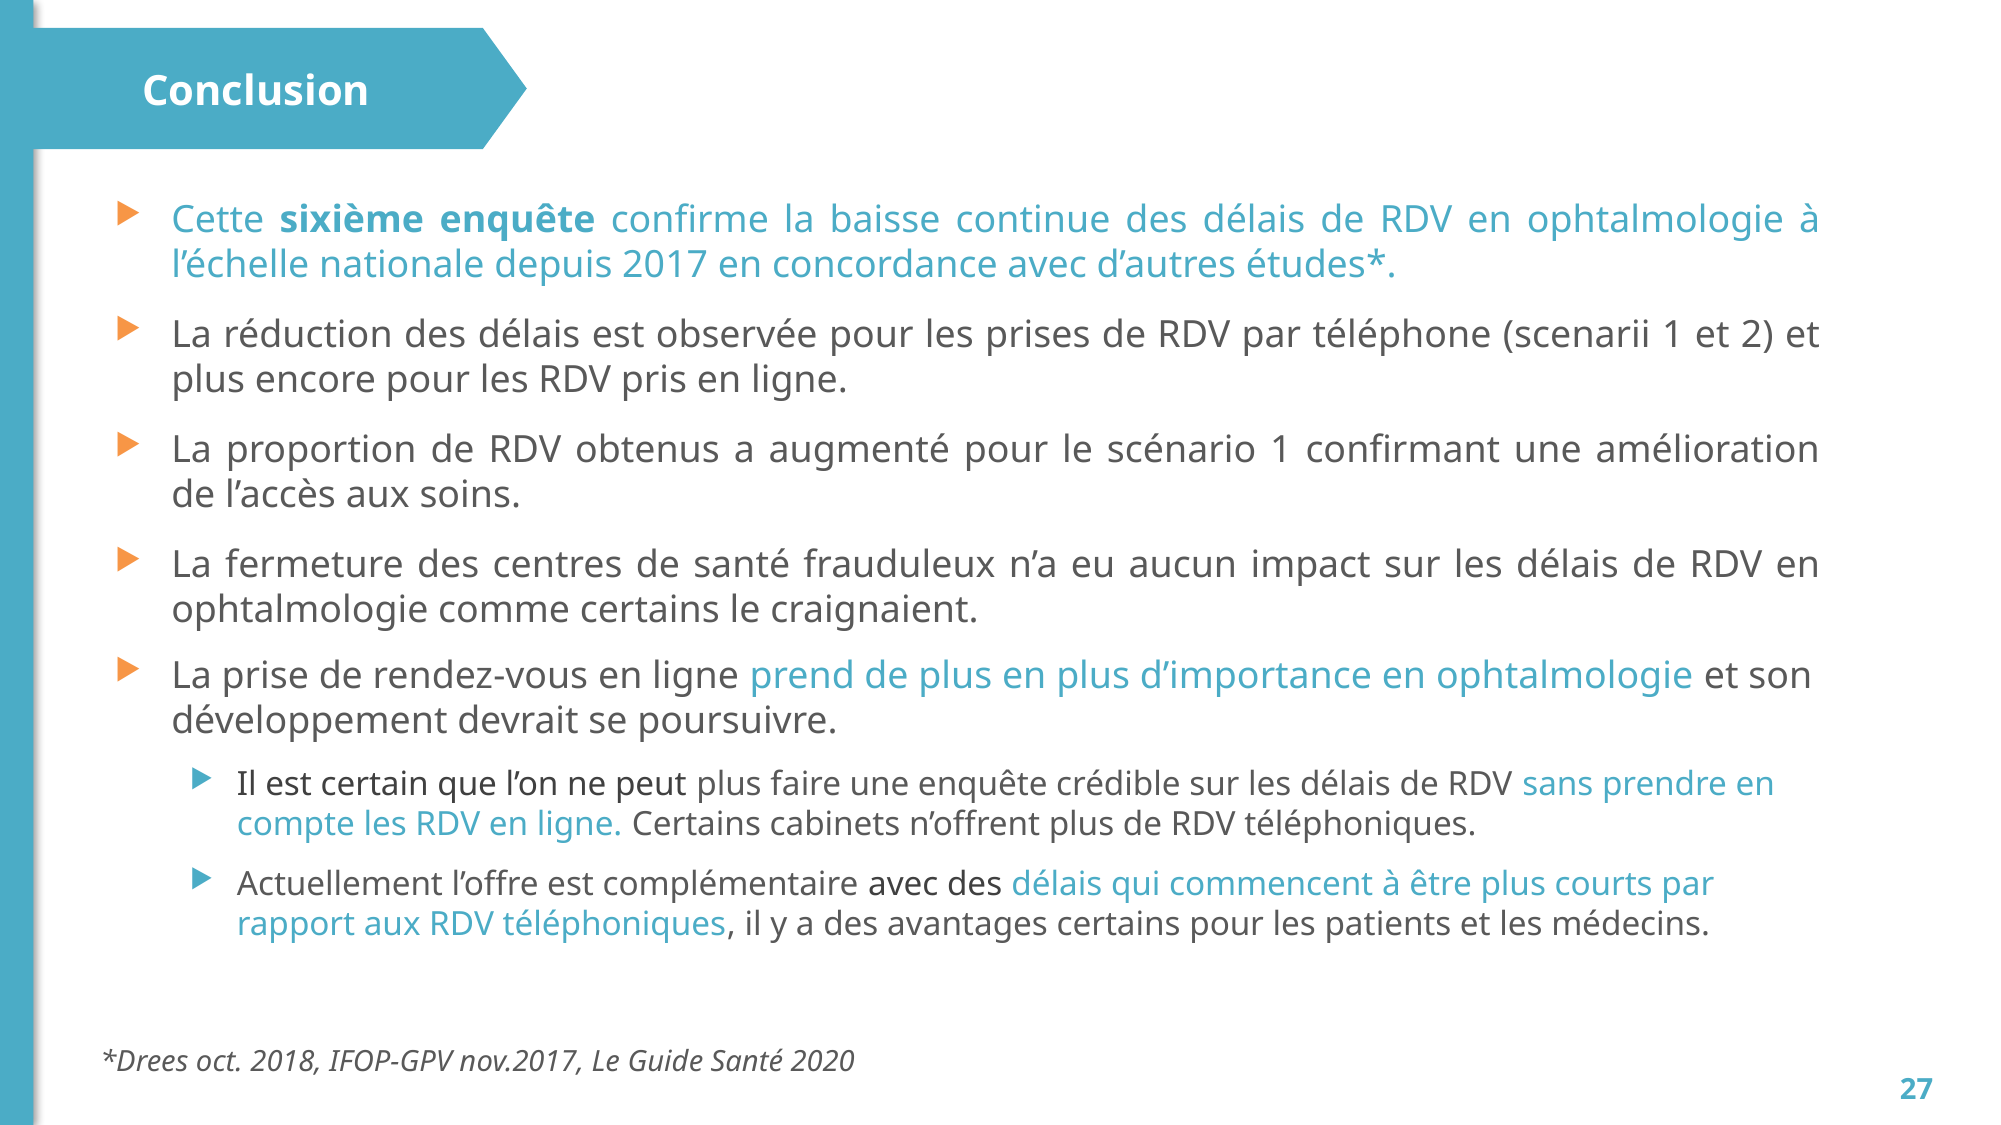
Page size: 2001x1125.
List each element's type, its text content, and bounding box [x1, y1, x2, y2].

text_box *Drees oct. 2018, IFOP-GPV nov.2017, Le Guide Santé 2020 [85, 1034, 1799, 1085]
list Cette sixième enquête confirme la baisse continue des délais de RDV en ophtalmologie à l’échelle nationale depuis 2017 en concordance avec d’autres études*. La réduction des délais est observée pour les prises de RDV par téléphone (scenarii 1 et 2) et plus encore pour les RDV pris en ligne. La proportion de RDV obtenus a augmenté pour le scénario 1 confirmant une amélioration de l’accès aux soins. La fermeture des centres de santé frauduleux n’a eu aucun impact sur les délais de RDV en ophtalmologie comme certains le craignaient. La prise de rendez-vous en ligne prend de plus en plus d’importance en ophtalmologie et son développement devrait se poursuivre. Il est certain que l’on ne peut plus faire une enquête crédible sur les délais de RDV sans prendre en compte les RDV en ligne. Certains cabinets n’offrent plus de RDV téléphoniques. Actuellement l’offre est complémentaire avec des délais qui commencent à être plus courts par rapport aux RDV téléphoniques, il y a des avantages certains pour les patients et les médecins. [99, 187, 1837, 1035]
slide_number 27 [1836, 1059, 1949, 1120]
text_box Conclusion [28, 26, 529, 151]
